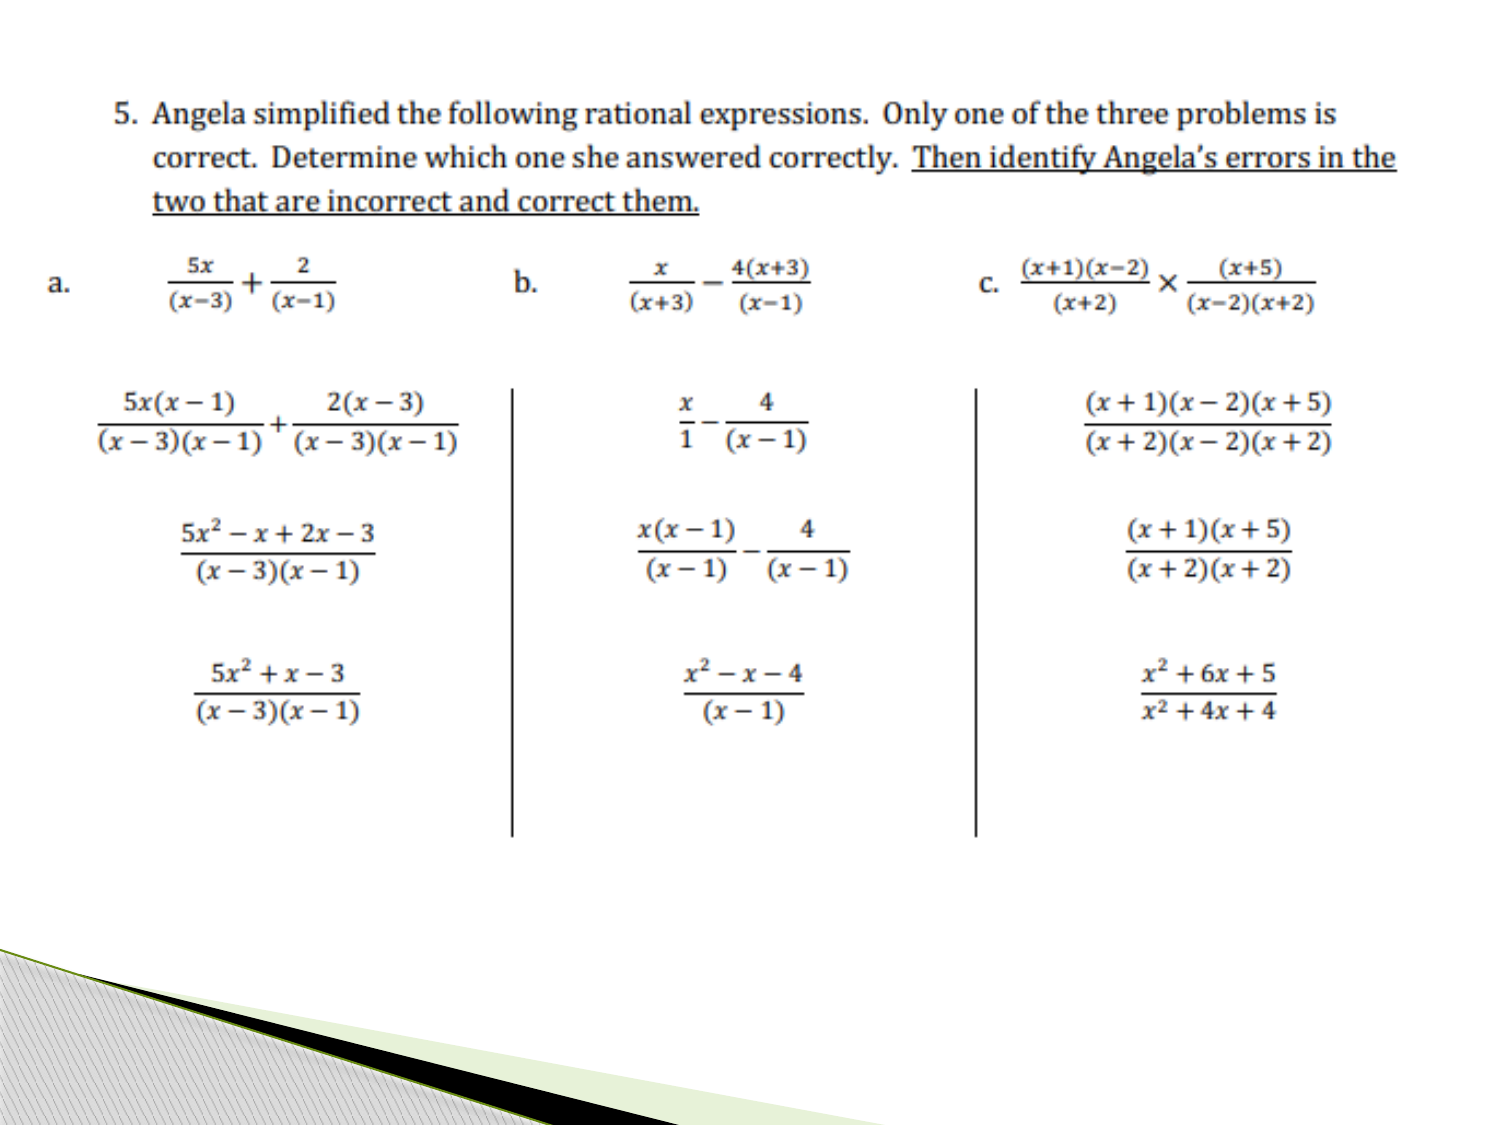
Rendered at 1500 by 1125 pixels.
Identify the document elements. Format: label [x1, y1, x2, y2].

picture [24, 74, 1413, 865]
